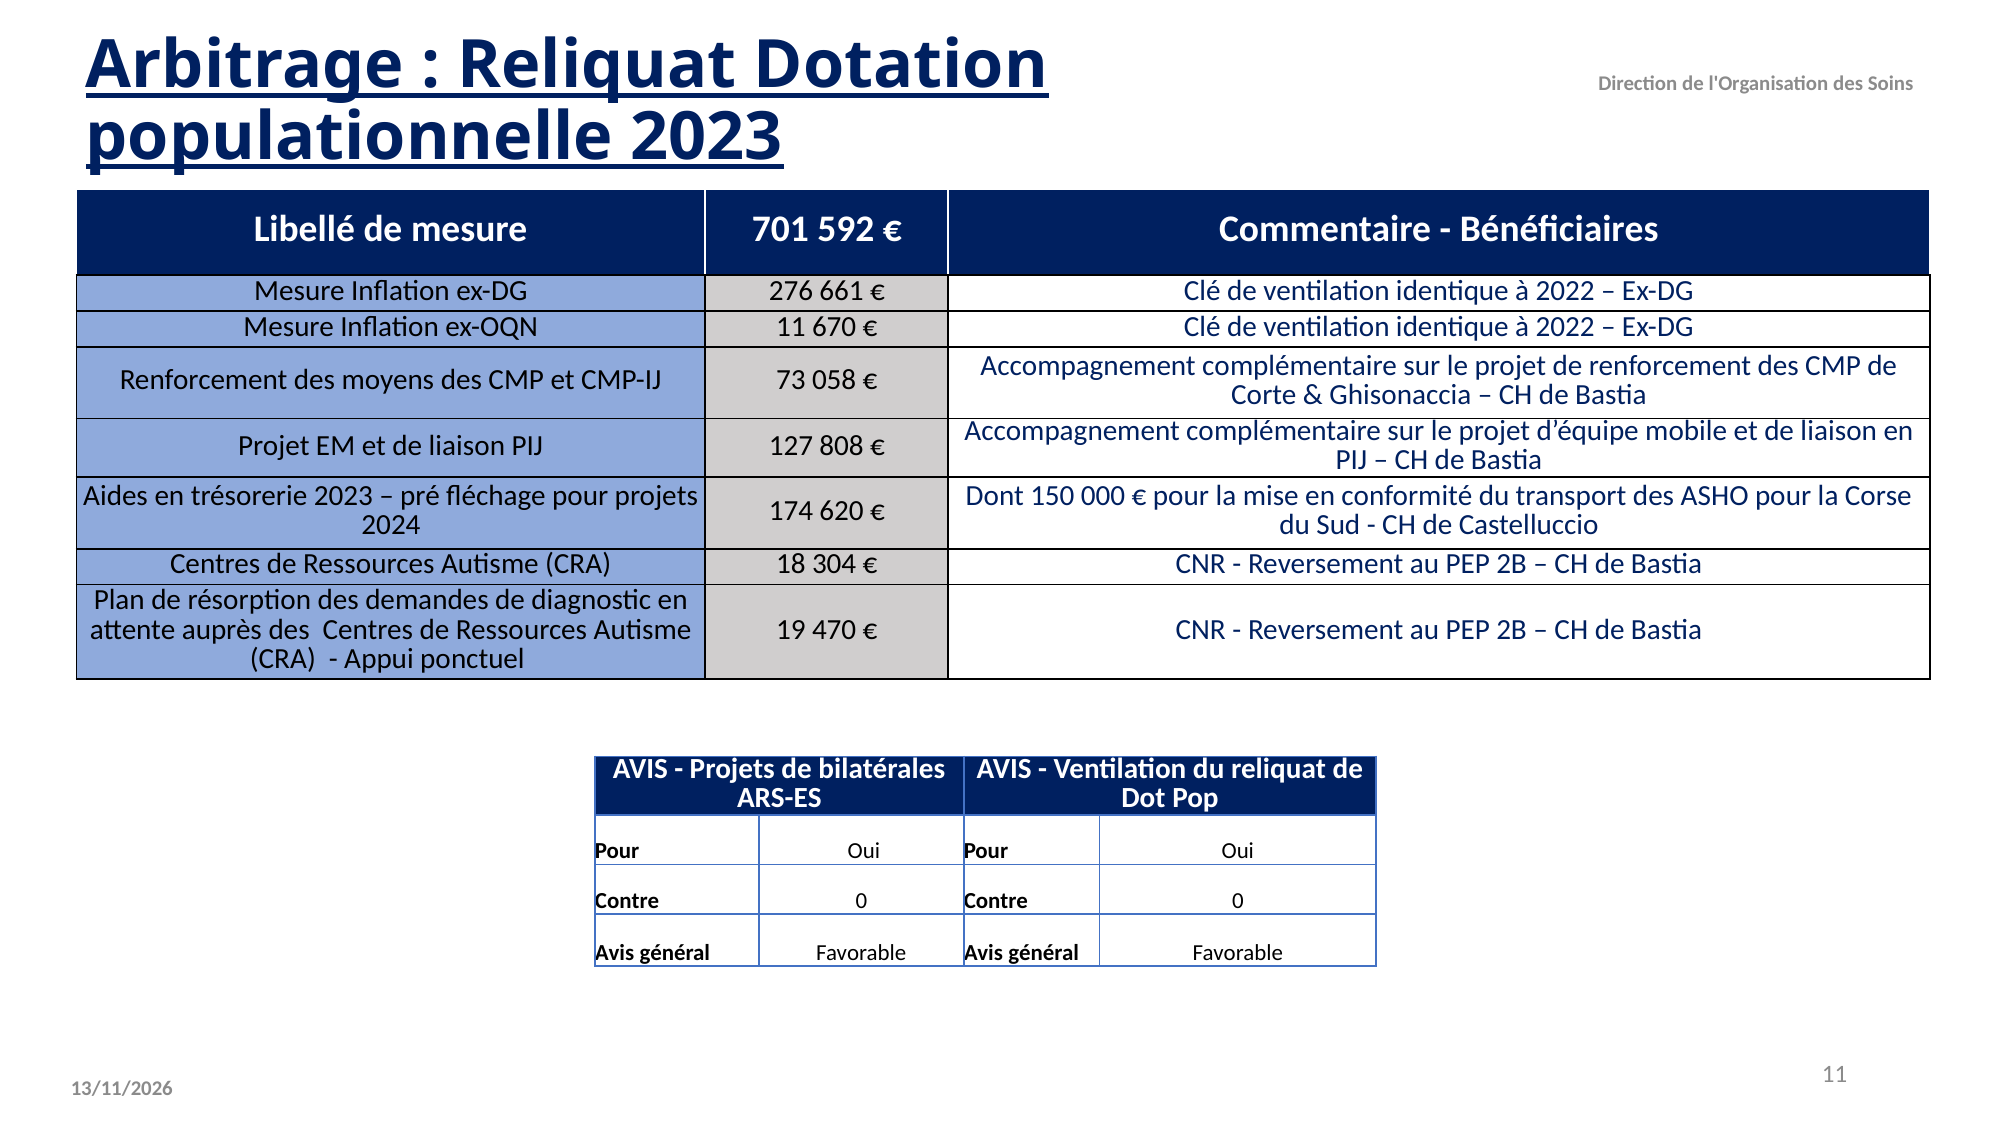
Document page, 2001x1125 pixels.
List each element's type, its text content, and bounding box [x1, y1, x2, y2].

table_cell Favorable [1100, 915, 1375, 965]
table_header Commentaire - Bénéficiaires [949, 190, 1929, 274]
table_cell 18 304 € [706, 550, 947, 584]
table_cell Pour [596, 816, 758, 864]
table_cell Plan de résorption des demandes de diagnostic en attente auprès des Centres de Ressources Autisme (CRA) - Appui ponctuel [77, 585, 704, 678]
table_header 701 592 € [706, 190, 947, 274]
table_cell 0 [760, 865, 963, 913]
table_cell Centres de Ressources Autisme (CRA) [77, 550, 704, 584]
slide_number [70, 1049, 336, 1125]
table_cell 276 661 € [706, 276, 947, 310]
table_cell Dont 150 000 € pour la mise en conformité du transport des ASHO pour la Corse du Sud - CH de Castelluccio [949, 478, 1929, 548]
table_cell 19 470 € [706, 585, 947, 678]
table_cell Oui [760, 816, 963, 864]
table_cell Clé de ventilation identique à 2022 – Ex-DG [949, 312, 1929, 346]
table_cell CNR - Reversement au PEP 2B – CH de Bastia [949, 550, 1929, 584]
footer Direction de l'Organisation des Soins [1533, 42, 1914, 122]
table_cell Mesure Inflation ex-OQN [77, 312, 704, 346]
table_cell CNR - Reversement au PEP 2B – CH de Bastia [949, 585, 1929, 678]
table_cell Accompagnement complémentaire sur le projet de renforcement des CMP de Corte & Ghisonaccia – CH de Bastia [949, 348, 1929, 418]
table_cell Oui [1100, 816, 1375, 864]
slide_number 11 [1412, 1042, 1863, 1103]
table_cell Contre [596, 865, 758, 913]
table_cell Aides en trésorerie 2023 – pré fléchage pour projets 2024 [77, 478, 704, 548]
table_cell 174 620 € [706, 478, 947, 548]
table_cell Renforcement des moyens des CMP et CMP-IJ [77, 348, 704, 418]
table_cell 0 [1100, 865, 1375, 913]
table_cell Clé de ventilation identique à 2022 – Ex-DG [949, 276, 1929, 310]
table_cell Avis général [965, 915, 1099, 965]
table_cell 73 058 € [706, 348, 947, 418]
table_header AVIS - Projets de bilatérales ARS-ES [596, 757, 963, 814]
table_cell Projet EM et de liaison PIJ [77, 419, 704, 476]
table_cell 127 808 € [706, 419, 947, 476]
table_cell Avis général [596, 915, 758, 965]
table_cell Accompagnement complémentaire sur le projet d’équipe mobile et de liaison en PIJ – CH de Bastia [949, 419, 1929, 476]
table_header AVIS - Ventilation du reliquat de Dot Pop [965, 757, 1375, 814]
title Arbitrage : Reliquat Dotation populationnelle 2023 [70, 42, 1533, 161]
table_cell Pour [965, 816, 1099, 864]
table_header Libellé de mesure [77, 190, 704, 274]
table_cell Favorable [760, 915, 963, 965]
table_cell 11 670 € [706, 312, 947, 346]
table_cell Contre [965, 865, 1099, 913]
table_cell Mesure Inflation ex-DG [77, 276, 704, 310]
